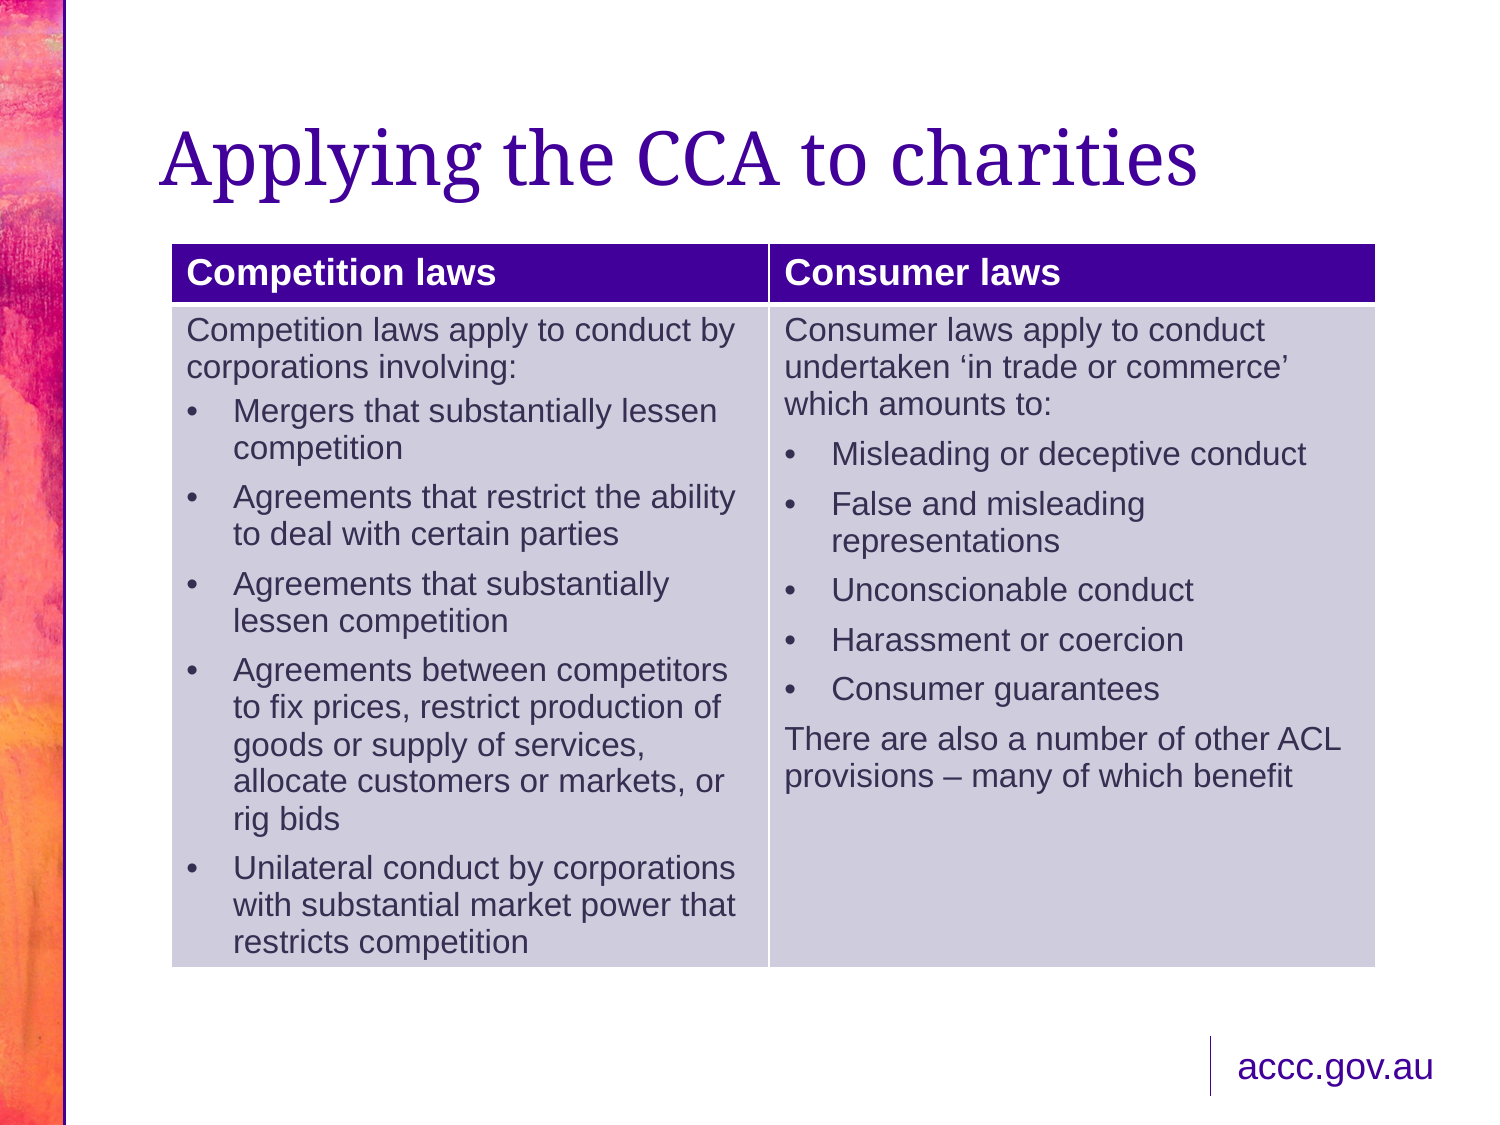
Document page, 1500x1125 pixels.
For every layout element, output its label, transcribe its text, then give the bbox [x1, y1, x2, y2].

table_cell Competition laws apply to conduct by corporations involving: Mergers that substantially lessen competition Agreements that restrict the ability to deal with certain parties Agreements that substantially lessen competition Agreements between competitors to fix prices, restrict production of goods or supply of services, allocate customers or markets, or rig bids Unilateral conduct by corporations with substantial market power that restricts competition [172, 307, 768, 967]
title Applying the CCA to charities [144, 101, 1500, 209]
picture [0, 0, 64, 1125]
table_header Competition laws [172, 244, 768, 302]
table_cell Consumer laws apply to conduct undertaken ‘in trade or commerce’ which amounts to: Misleading or deceptive conduct False and misleading representations Unconscionable conduct Harassment or coercion Consumer guarantees There are also a number of other ACL provisions – many of which benefit [770, 307, 1375, 967]
table_header Consumer laws [770, 244, 1375, 302]
